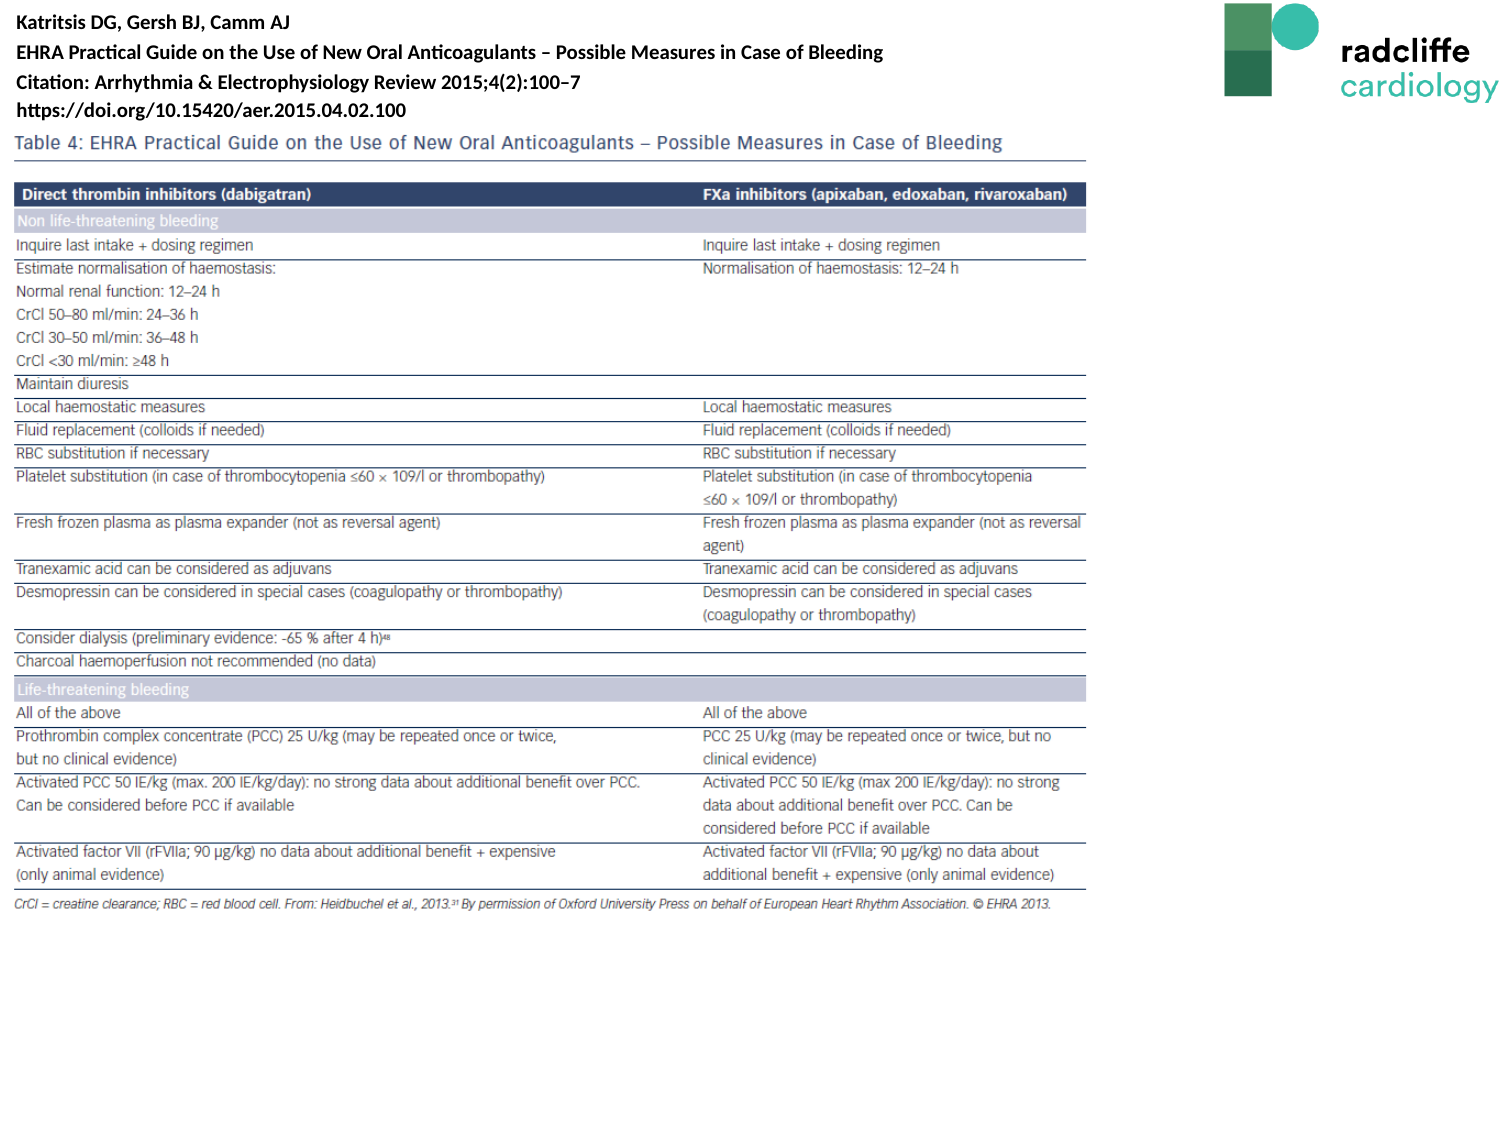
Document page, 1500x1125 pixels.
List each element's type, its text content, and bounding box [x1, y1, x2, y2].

text_box EHRA Practical Guide on the Use of New Oral Anticoagulants – Possible Measures in Case of Bleeding [1, 31, 1224, 60]
text_box Citation: Arrhythmia & Electrophysiology Review 2015;4(2):100–7 [1, 60, 1224, 89]
text_box Katritsis DG, Gersh BJ, Camm AJ [1, 1, 939, 31]
picture [1224, 1, 1499, 104]
picture [1, 124, 1096, 924]
text_box https://doi.org/10.15420/aer.2015.04.02.100 [1, 89, 1500, 129]
